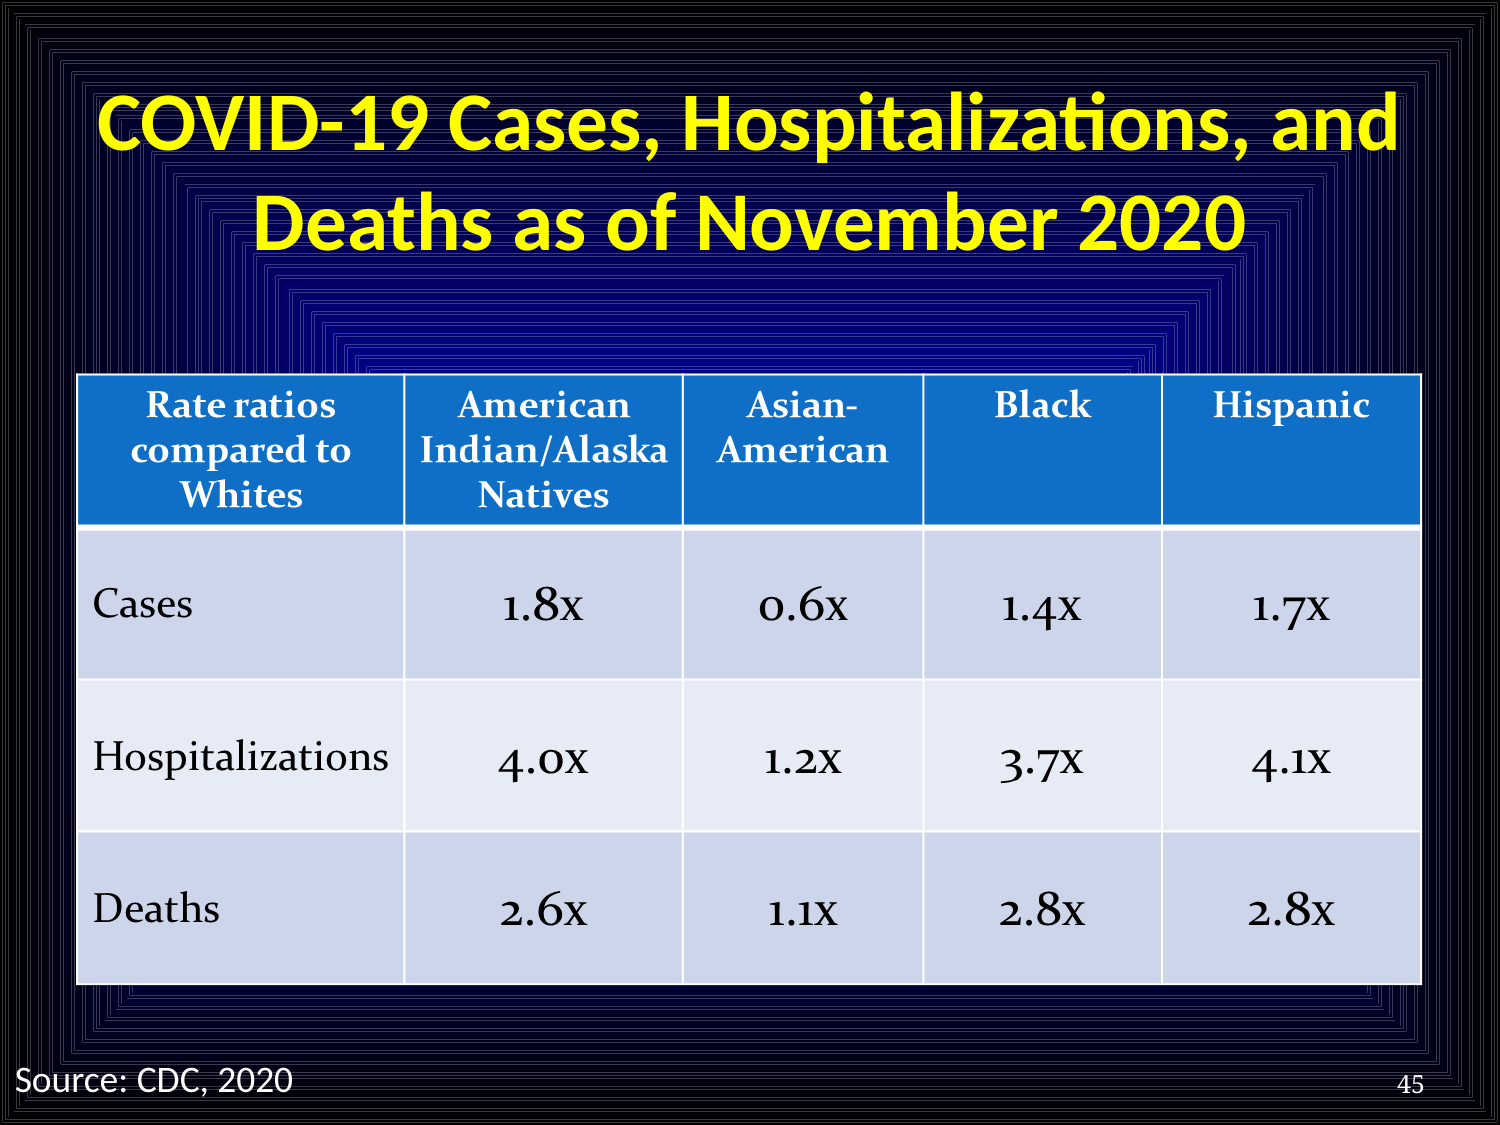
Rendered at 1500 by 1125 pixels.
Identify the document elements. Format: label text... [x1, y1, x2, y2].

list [74, 368, 1426, 987]
text_box Source: CDC, 2020 [0, 1047, 673, 1107]
slide_number 45 [1299, 1042, 1425, 1103]
title COVID-19 Cases, Hospitalizations, and Deaths as of November 2020 [75, 60, 1425, 248]
